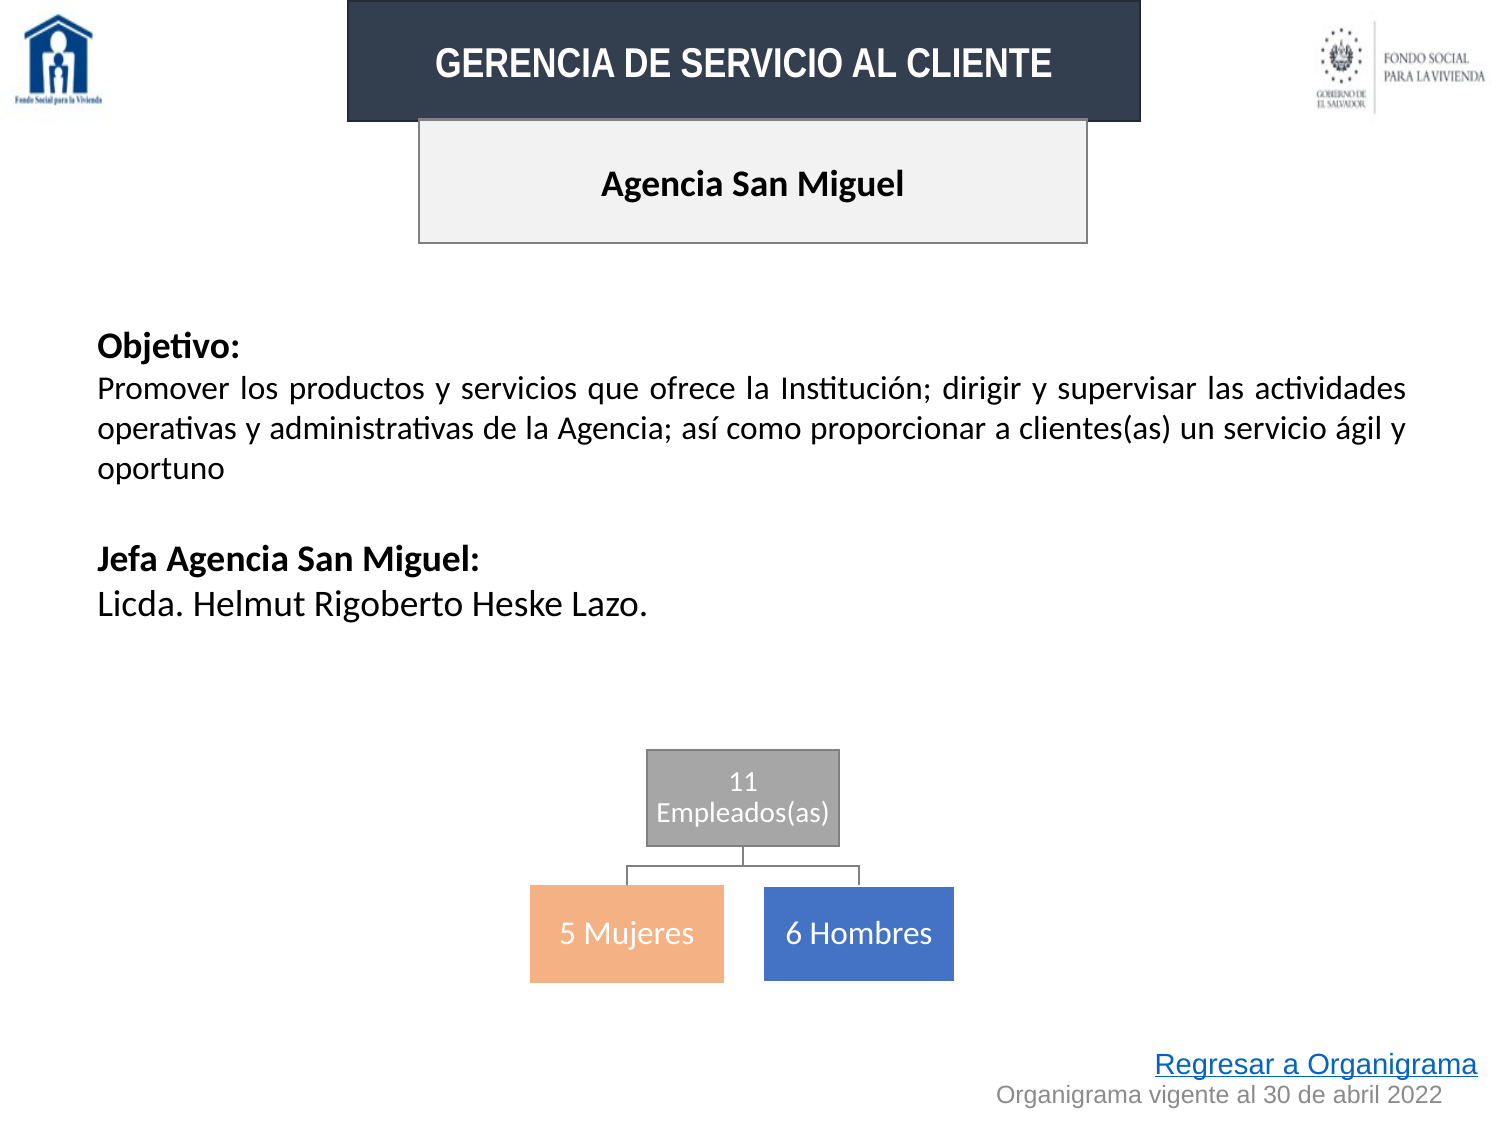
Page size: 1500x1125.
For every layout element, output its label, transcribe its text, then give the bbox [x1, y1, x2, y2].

picture [0, 0, 1500, 1125]
text_box Agencia San Miguel [418, 118, 1088, 244]
text_box GERENCIA DE SERVICIO AL CLIENTE [347, 0, 1141, 122]
text_box Regresar a Organigrama [1139, 1037, 1500, 1063]
text_box Objetivo: Promover los productos y servicios que ofrece la Institución; dirigir y supervisar las actividades operativas y administrativas de la Agencia; así como proporcionar a clientes(as) un servicio ágil y oportuno [82, 313, 1424, 494]
footer Organigrama vigente al 30 de abril 2022 [928, 1063, 1500, 1124]
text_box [496, 749, 991, 982]
text_box Jefa Agencia San Miguel: Licda. Helmut Rigoberto Heske Lazo. [82, 527, 762, 632]
